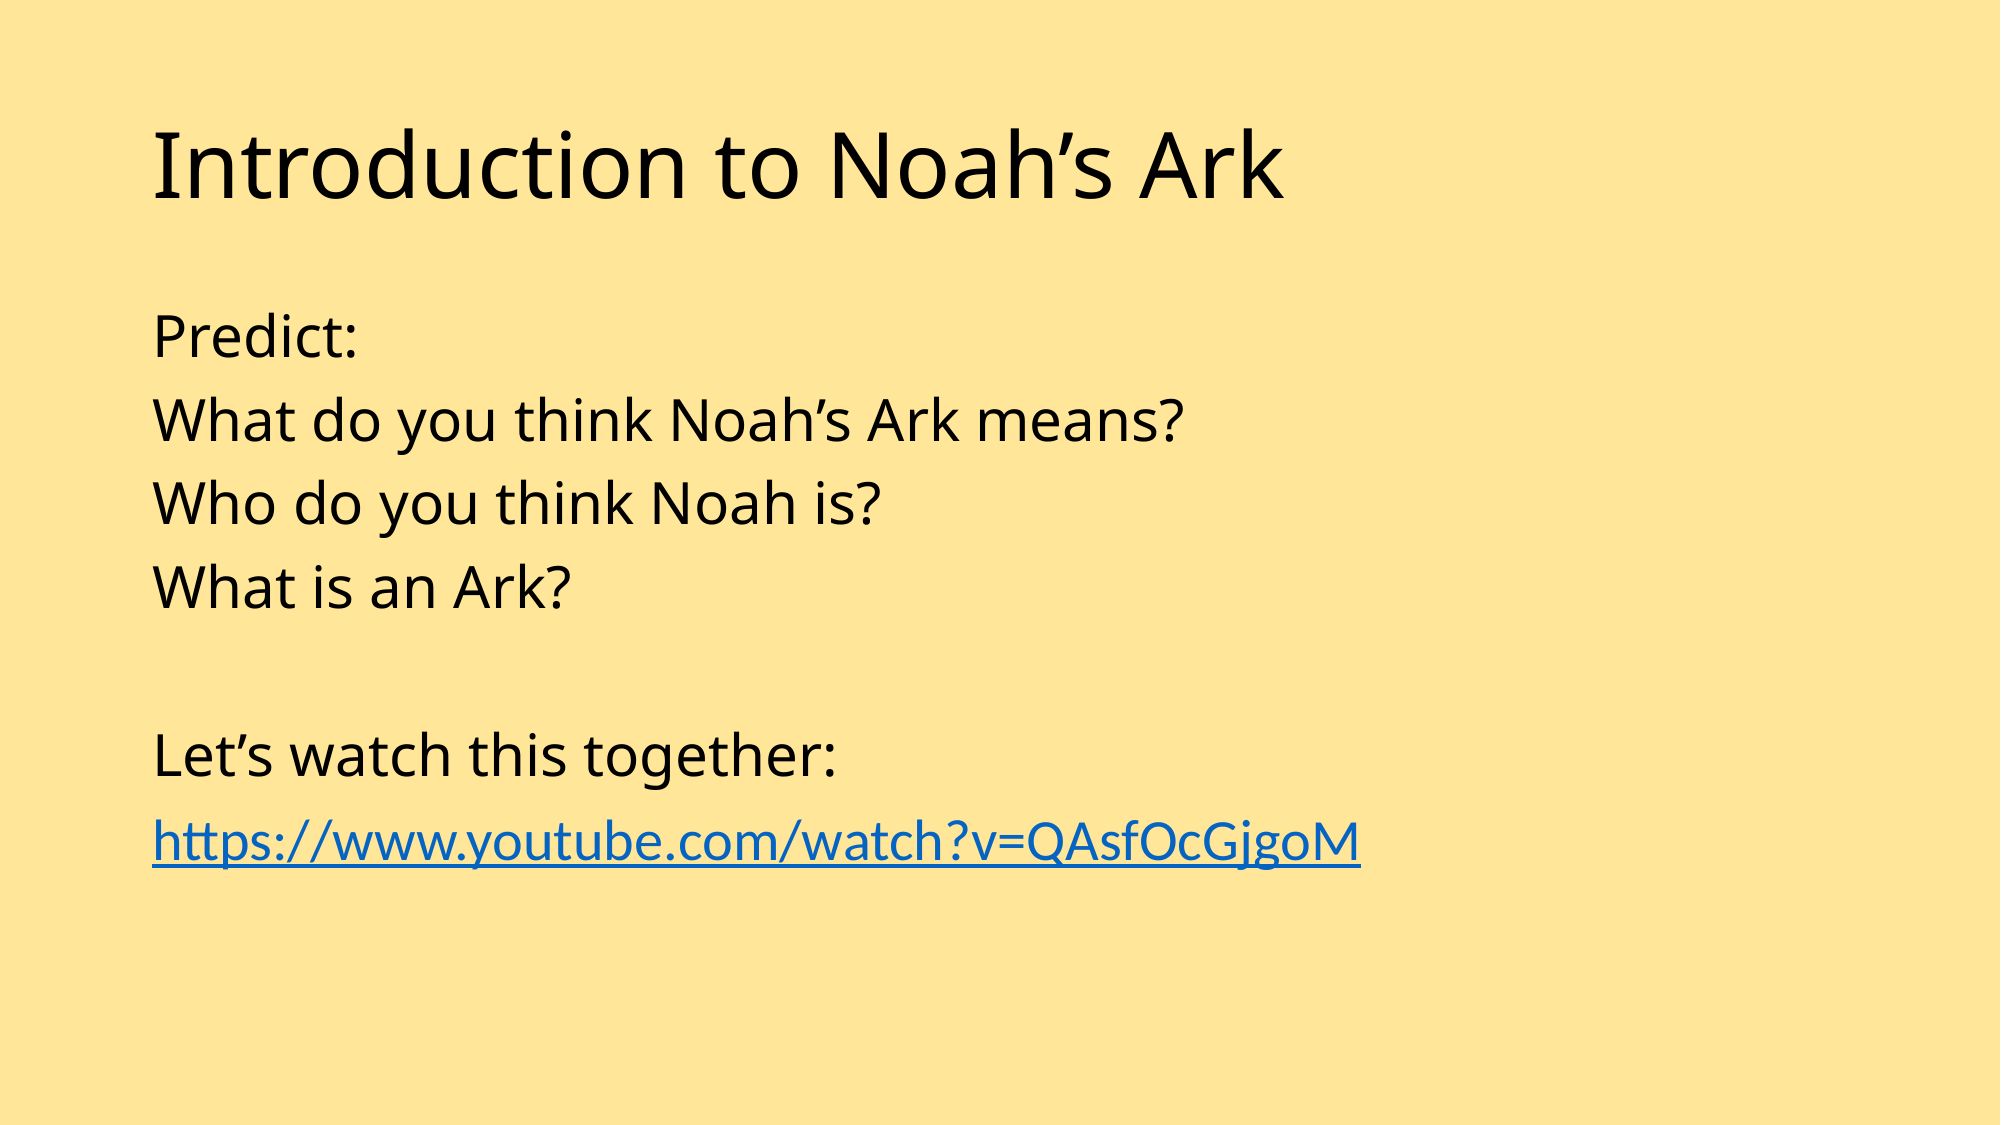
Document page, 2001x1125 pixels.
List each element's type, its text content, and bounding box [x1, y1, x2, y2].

title Introduction to Noah’s Ark [137, 59, 1863, 278]
list Predict: What do you think Noah’s Ark means? Who do you think Noah is? What is an Ark? Let’s watch this together: https://www.youtube.com/watch?v=QAsfOcGjgoM [137, 299, 1863, 1014]
